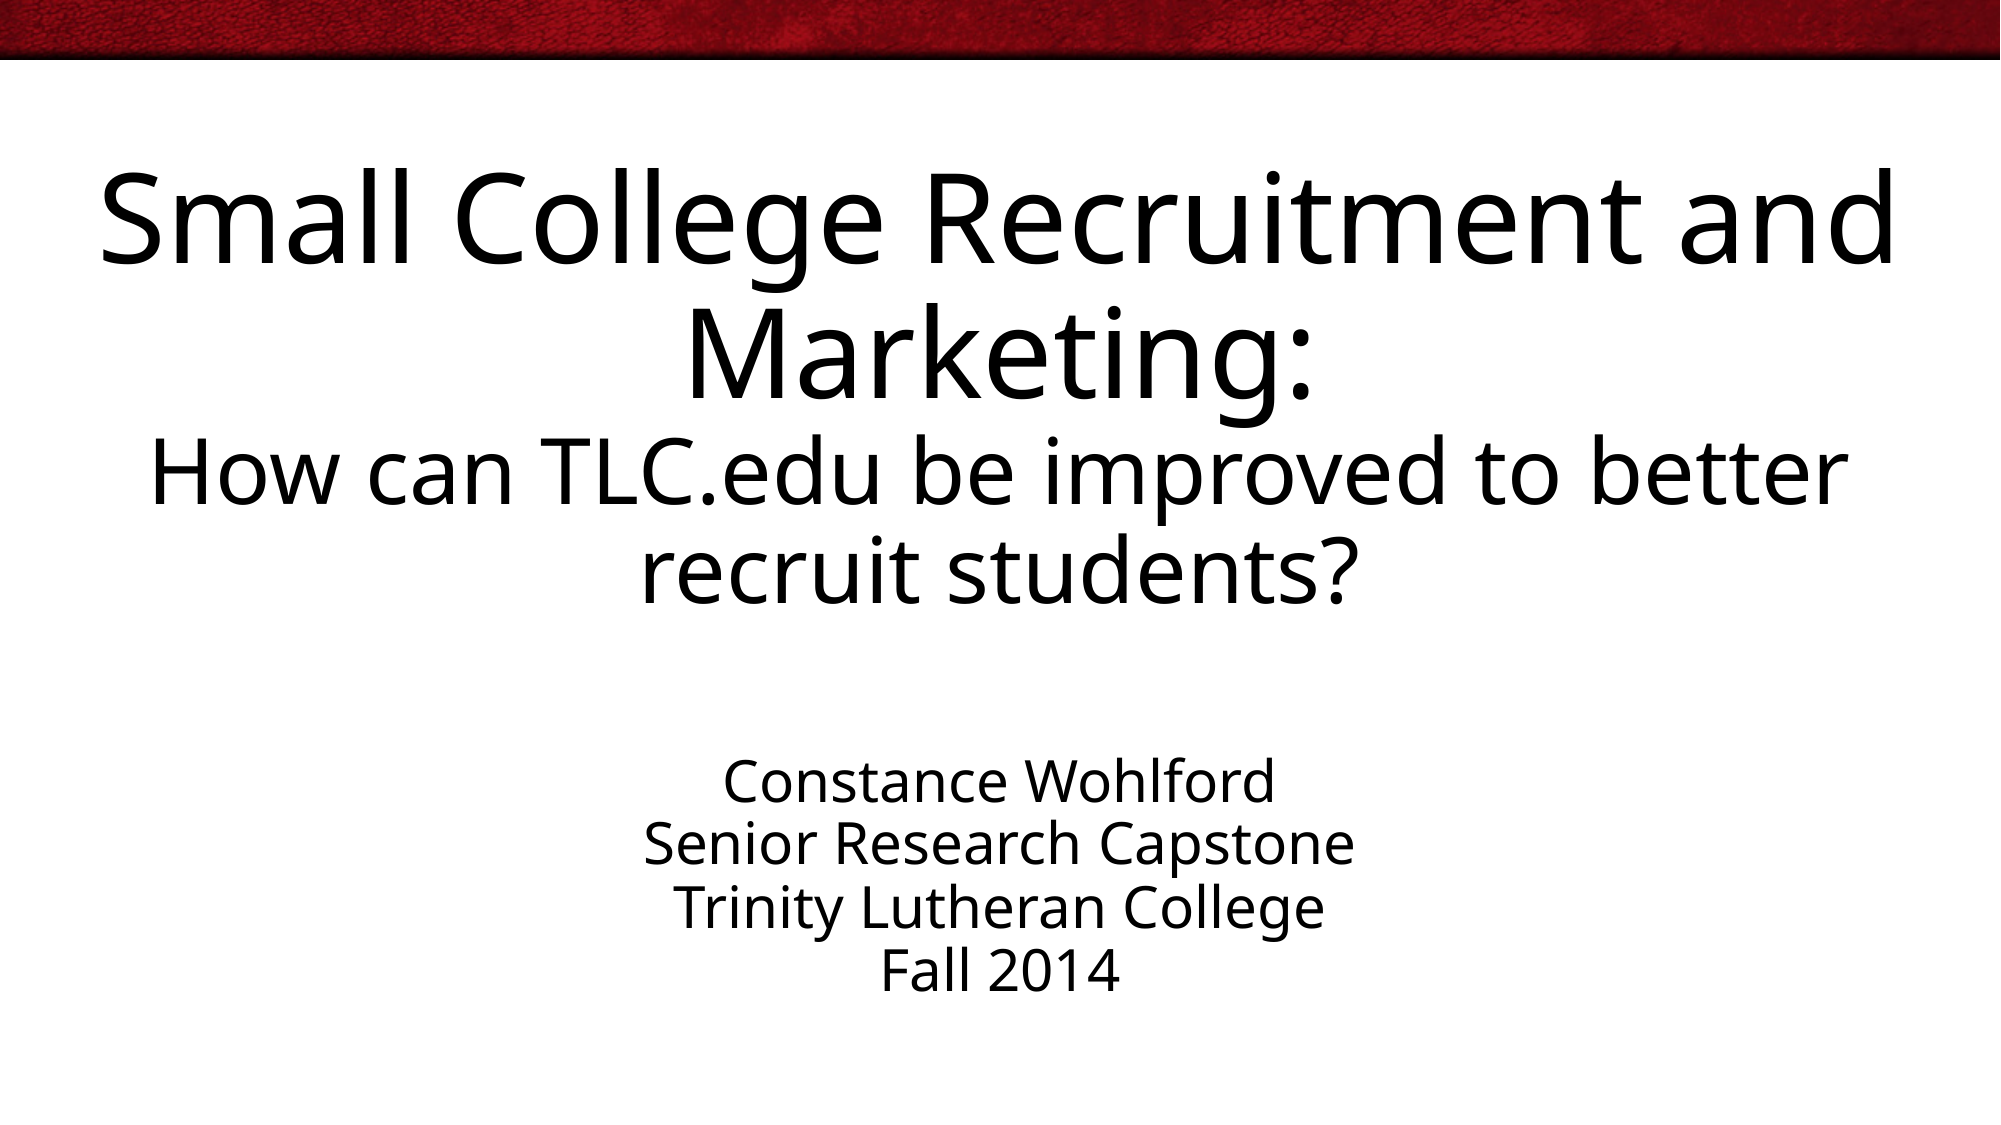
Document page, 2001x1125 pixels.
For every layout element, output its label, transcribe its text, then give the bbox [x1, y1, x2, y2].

picture [0, 0, 2000, 60]
subtitle Constance Wohlford Senior Research Capstone Trinity Lutheran College Fall 2014 [249, 744, 1750, 1016]
title Small College Recruitment and Marketing: How can TLC.edu be improved to better recruit students? [66, 239, 1934, 632]
